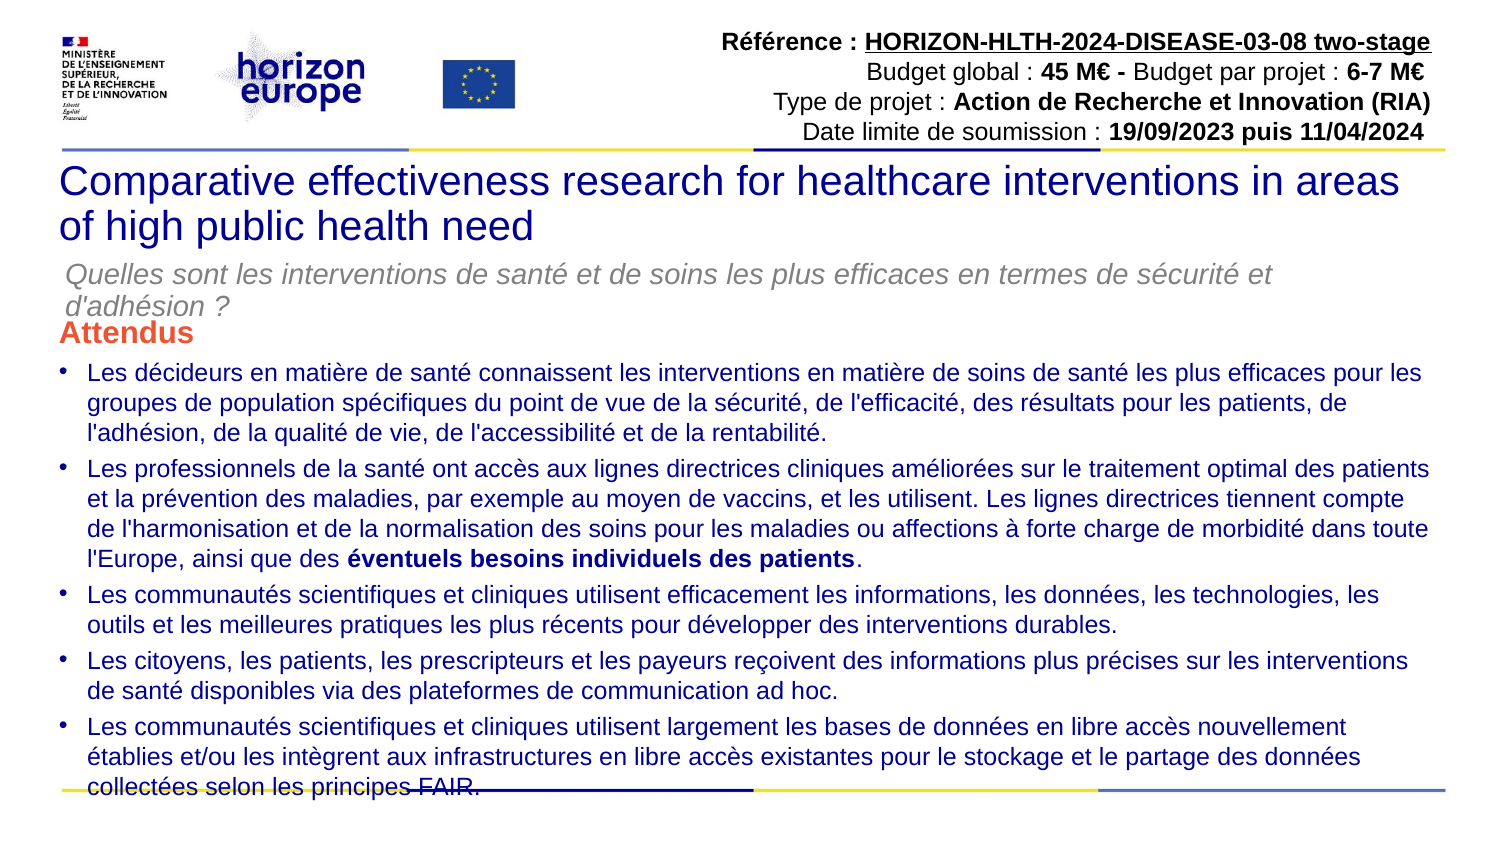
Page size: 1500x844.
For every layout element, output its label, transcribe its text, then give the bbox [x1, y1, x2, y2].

list Attendus Les décideurs en matière de santé connaissent les interventions en matière de soins de santé les plus efficaces pour les groupes de population spécifiques du point de vue de la sécurité, de l'efficacité, des résultats pour les patients, de l'adhésion, de la qualité de vie, de l'accessibilité et de la rentabilité. Les professionnels de la santé ont accès aux lignes directrices cliniques améliorées sur le traitement optimal des patients et la prévention des maladies, par exemple au moyen de vaccins, et les utilisent. Les lignes directrices tiennent compte de l'harmonisation et de la normalisation des soins pour les maladies ou affections à forte charge de morbidité dans toute l'Europe, ainsi que des éventuels besoins individuels des patients. Les communautés scientifiques et cliniques utilisent efficacement les informations, les données, les technologies, les outils et les meilleures pratiques les plus récents pour développer des interventions durables. Les citoyens, les patients, les prescripteurs et les payeurs reçoivent des informations plus précises sur les interventions de santé disponibles via des plateformes de communication ad hoc. Les communautés scientifiques et cliniques utilisent largement les bases de données en libre accès nouvellement établies et/ou les intègrent aux infrastructures en libre accès existantes pour le stockage et le partage des données collectées selon les principes FAIR. [59, 312, 1441, 785]
picture [2, 1, 1500, 844]
title Comparative effectiveness research for healthcare interventions in areas of high public health need [59, 159, 1441, 217]
text_box Quelles sont les interventions de santé et de soins les plus efficaces en termes de sécurité et d'adhésion ? [64, 259, 1447, 308]
text_box Référence : HORIZON-HLTH-2024-DISEASE-03-08 two-stage Budget global : 45 M€ - Budget par projet : 6-7 M€ Type de projet : Action de Recherche et Innovation (RIA) Date limite de soumission : 19/09/2023 puis 11/04/2024 [643, 17, 1447, 153]
